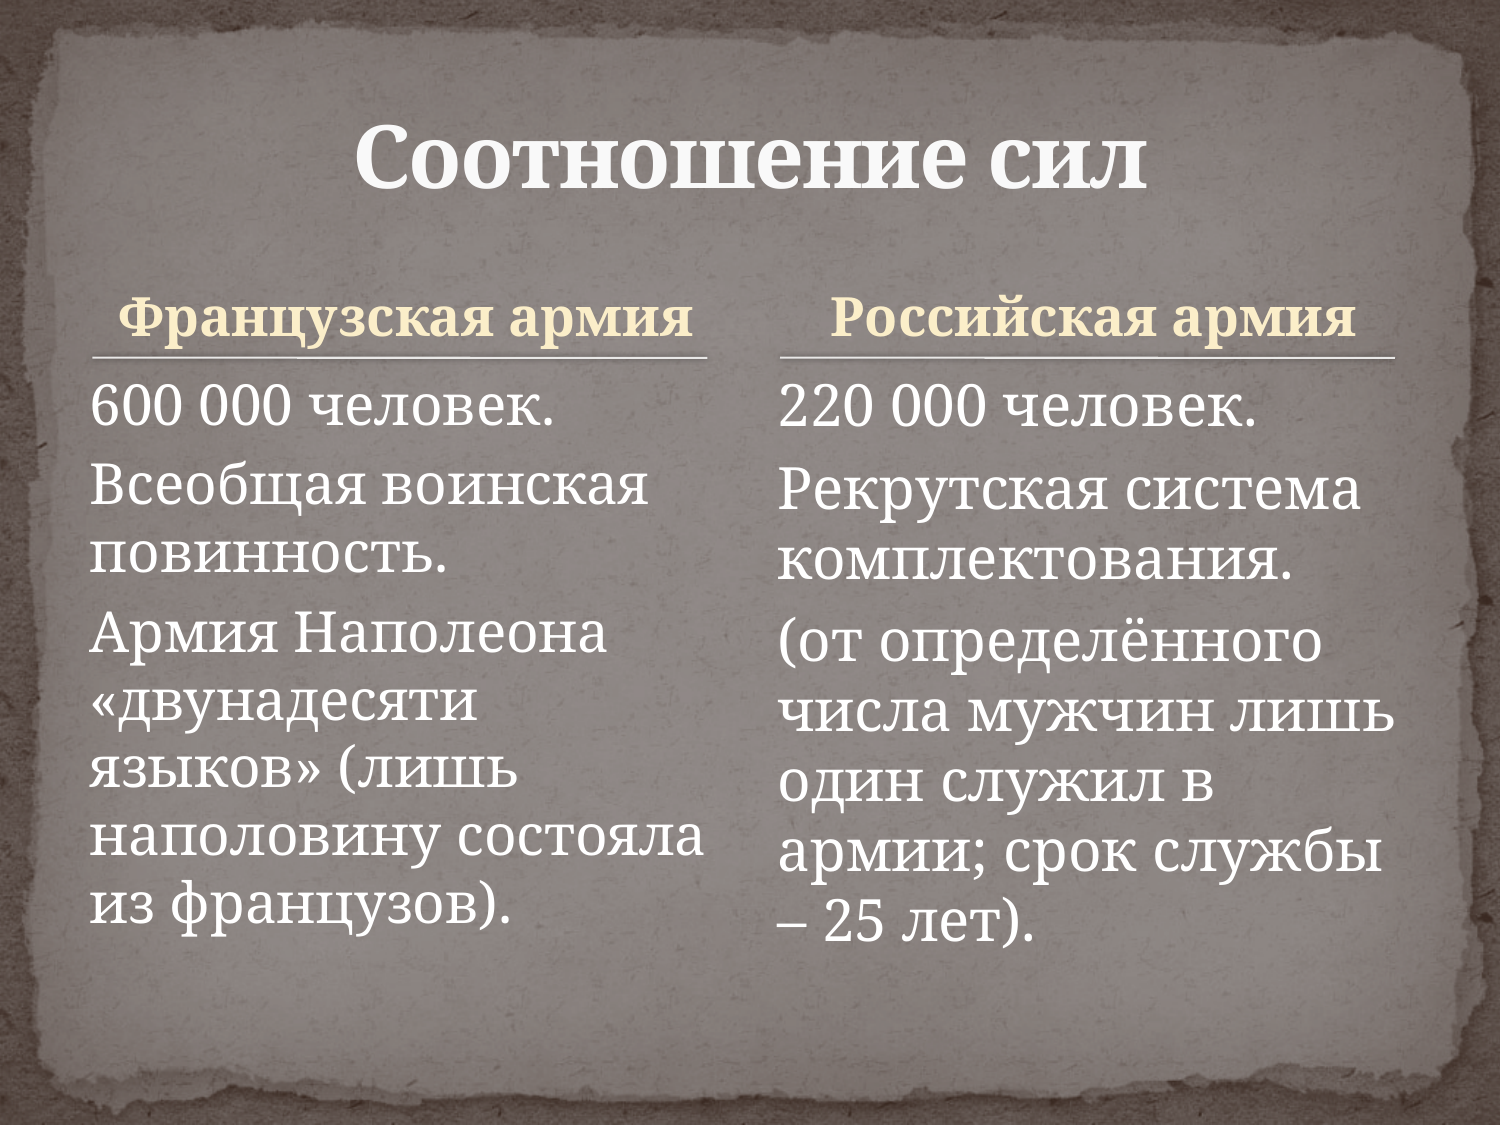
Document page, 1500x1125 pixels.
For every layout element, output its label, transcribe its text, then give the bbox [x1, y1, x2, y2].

list Российская армия [760, 228, 1427, 357]
list 600 000 человек. Всеобщая воинская повинность. Армия Наполеона «двунадесяти языков» (лишь наполовину состояла из французов). [75, 361, 738, 1004]
title Соотношение сил [74, 25, 1425, 213]
list Французская армия [73, 228, 740, 357]
list 220 000 человек. Рекрутская система комплектования. (от определённого числа мужчин лишь один служил в армии; срок службы – 25 лет). [762, 361, 1426, 1004]
